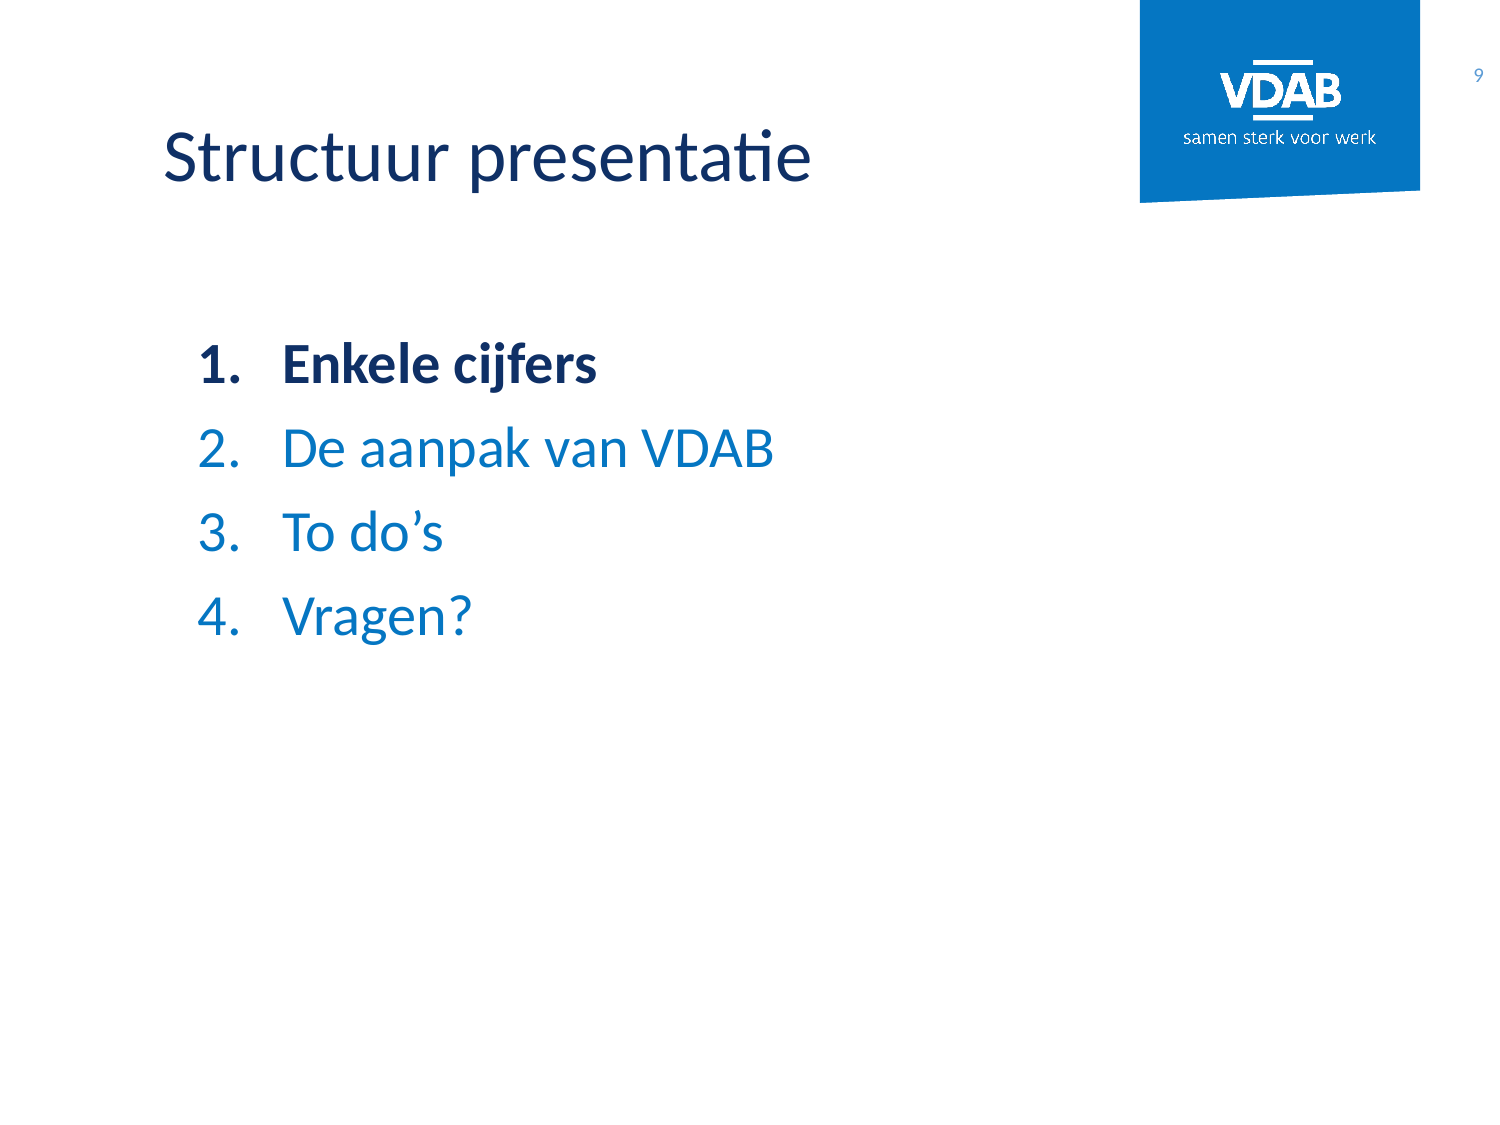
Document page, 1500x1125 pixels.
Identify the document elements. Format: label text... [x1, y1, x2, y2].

title Structuur presentatie [163, 122, 1103, 193]
list Enkele cijfers De aanpak van VDAB To do’s Vragen? [183, 326, 1222, 862]
picture [1184, 60, 1376, 144]
slide_number 9 [1430, 45, 1484, 102]
